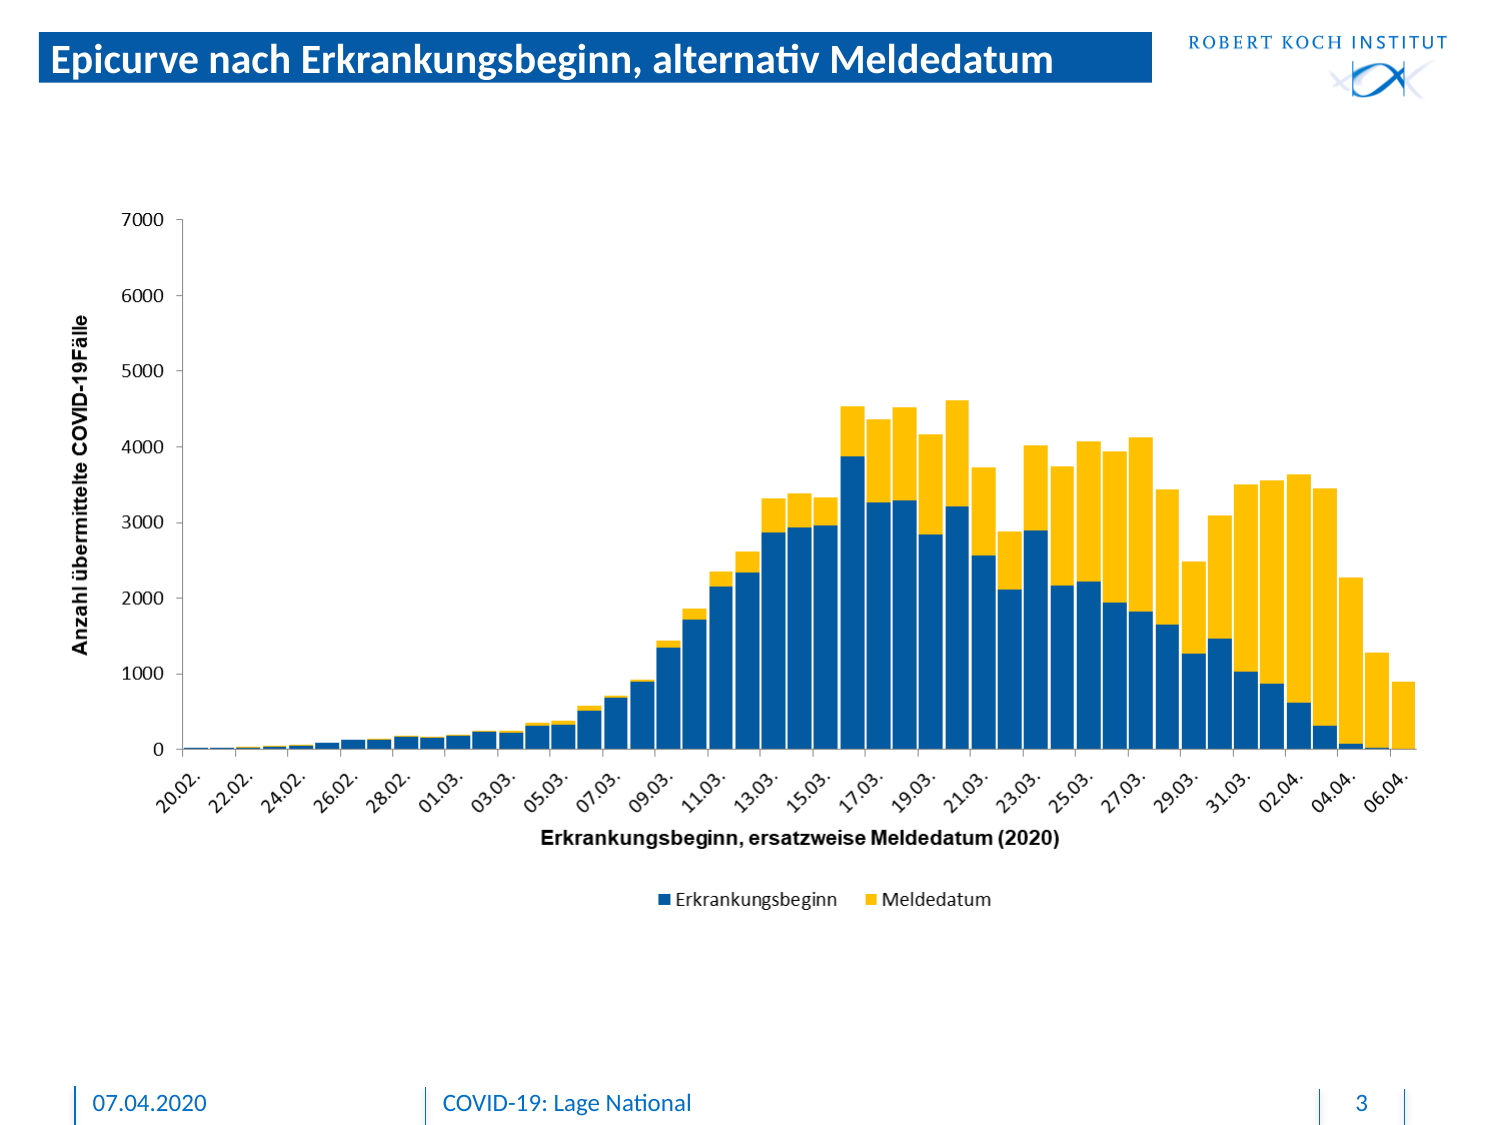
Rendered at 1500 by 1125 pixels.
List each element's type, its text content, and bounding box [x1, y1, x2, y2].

title Epicurve nach Erkrankungsbeginn, alternativ Meldedatum [38, 32, 1152, 83]
footer COVID-19: Lage National [442, 1086, 1293, 1119]
picture [1182, 29, 1454, 109]
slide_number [92, 1086, 398, 1119]
slide_number 3 [1321, 1086, 1403, 1119]
picture [61, 180, 1439, 945]
